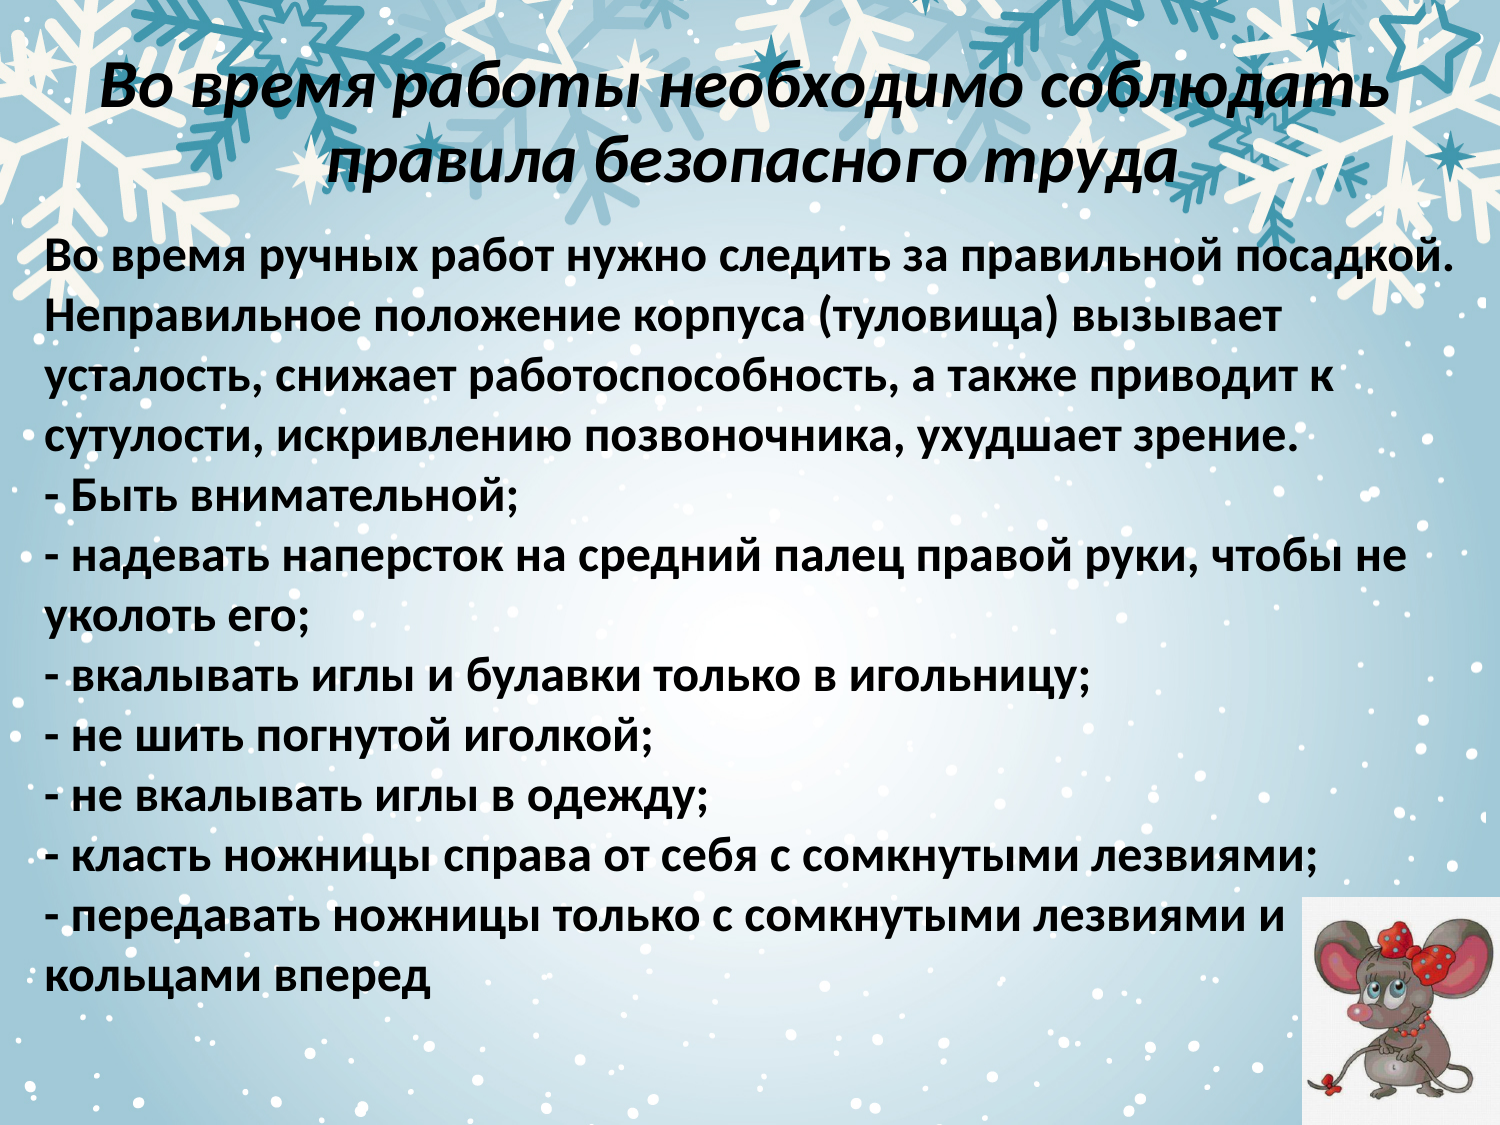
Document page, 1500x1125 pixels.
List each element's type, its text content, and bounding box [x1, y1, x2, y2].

title Во время работы необходимо соблюдать правила безопасного труда [44, 30, 1463, 214]
text_box Во время ручных работ нужно следить за правильной посадкой. Неправильное положение корпуса (туловища) вызывает усталость, снижает работоспособность, а также приводит к сутулости, искривлению позвоночника, ухудшает зрение. - Быть внимательной; - надевать наперсток на средний палец правой руки, чтобы не уколоть его; - вкалывать иглы и булавки только в игольницу; - не шить погнутой иголкой; - не вкалывать иглы в одежду; - класть ножницы справа от себя с сомкнутыми лезвиями; - передавать ножницы только с сомкнутыми лезвиями и кольцами вперед [29, 214, 1500, 1124]
picture [0, 0, 1500, 1125]
